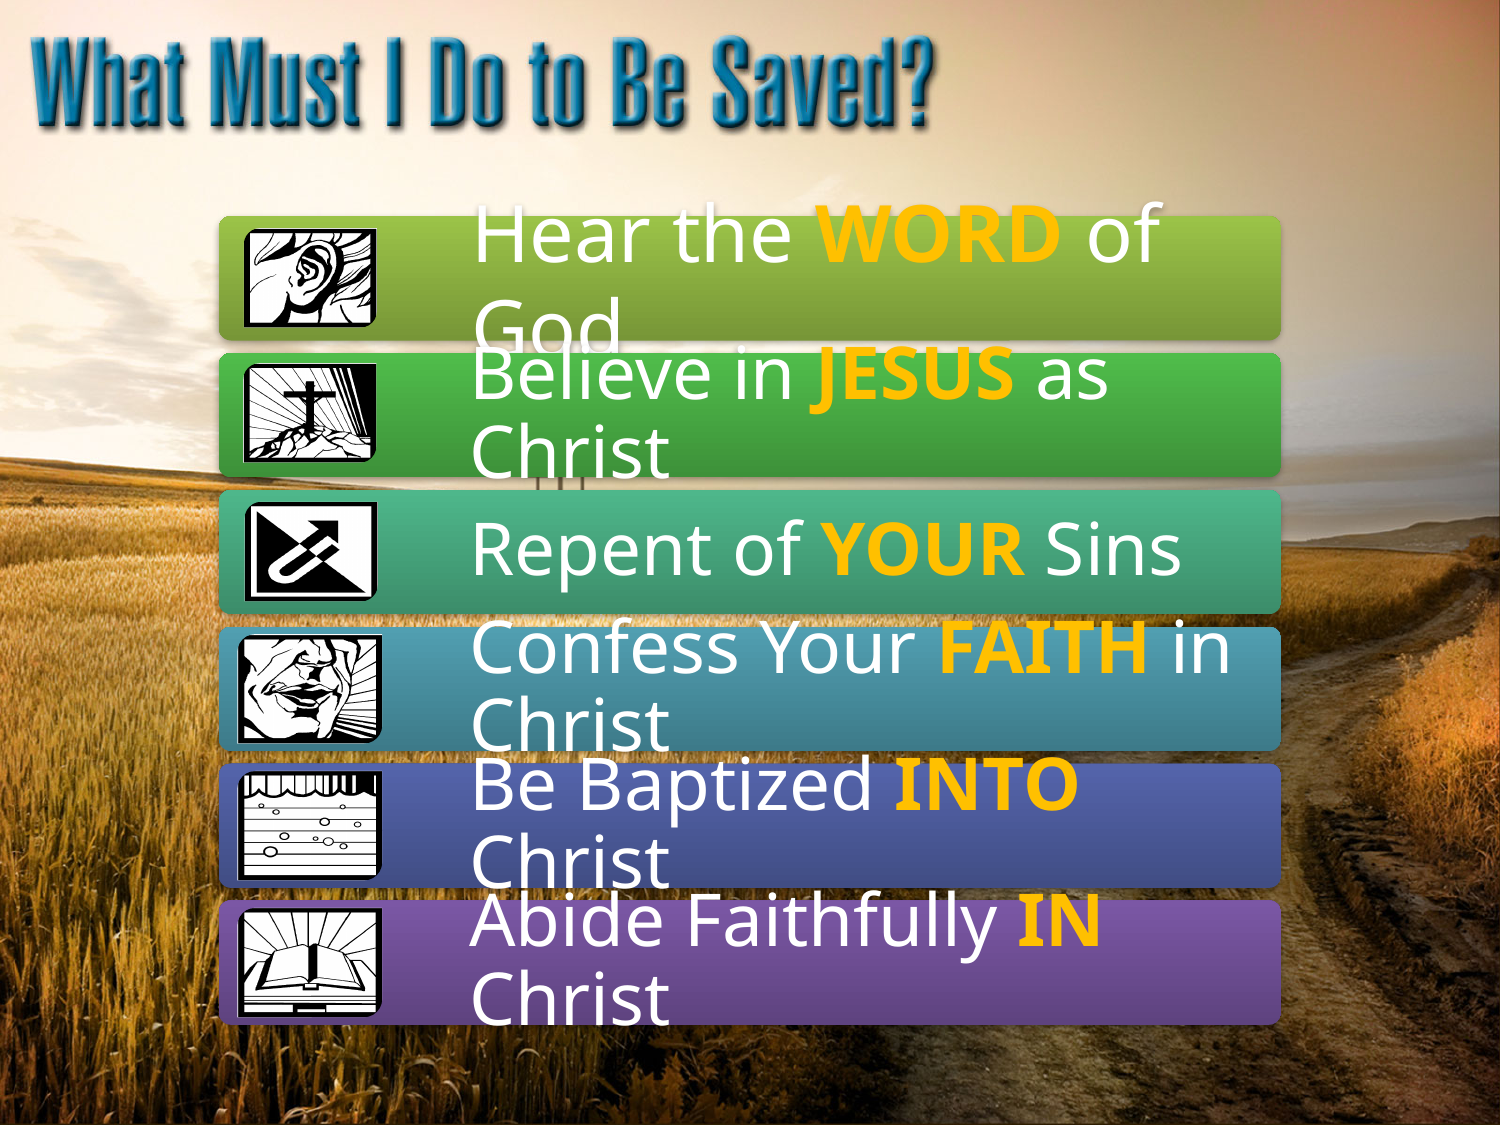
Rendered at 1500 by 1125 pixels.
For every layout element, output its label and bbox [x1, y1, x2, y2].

text_box [218, 215, 1282, 1026]
picture [0, 0, 1500, 1125]
